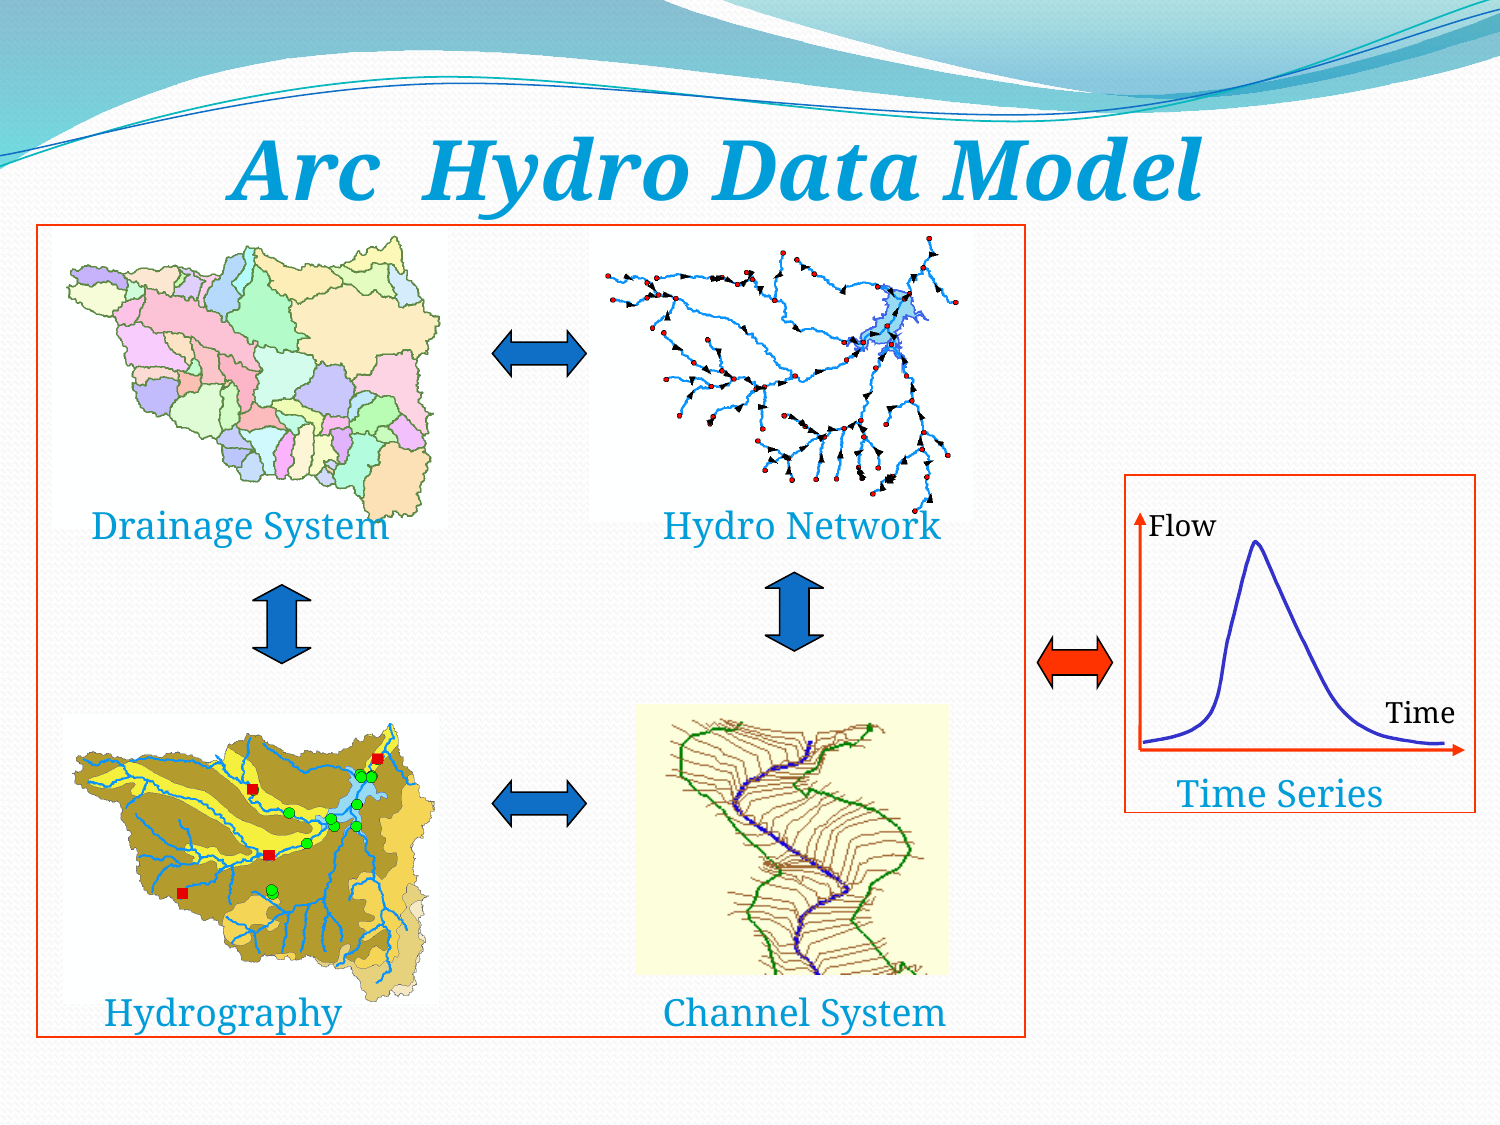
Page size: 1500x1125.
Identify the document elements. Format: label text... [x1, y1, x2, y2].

text_box [1037, 637, 1113, 688]
text_box LiDAR [443, 714, 449, 1038]
text_box [1131, 502, 1137, 813]
text_box LiDAR [55, 714, 60, 1038]
text_box [1467, 503, 1472, 813]
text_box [60, 712, 443, 1043]
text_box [1137, 499, 1467, 823]
text_box Arc Hydro Data Model [214, 109, 1220, 225]
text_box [632, 700, 953, 1043]
text_box LiDAR [953, 704, 958, 1038]
text_box LiDAR [580, 227, 982, 569]
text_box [586, 224, 977, 555]
text_box [1125, 474, 1475, 813]
text_box LiDAR [626, 703, 632, 1038]
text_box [49, 224, 451, 555]
text_box [37, 224, 1025, 1038]
text_box LiDAR [43, 227, 455, 569]
